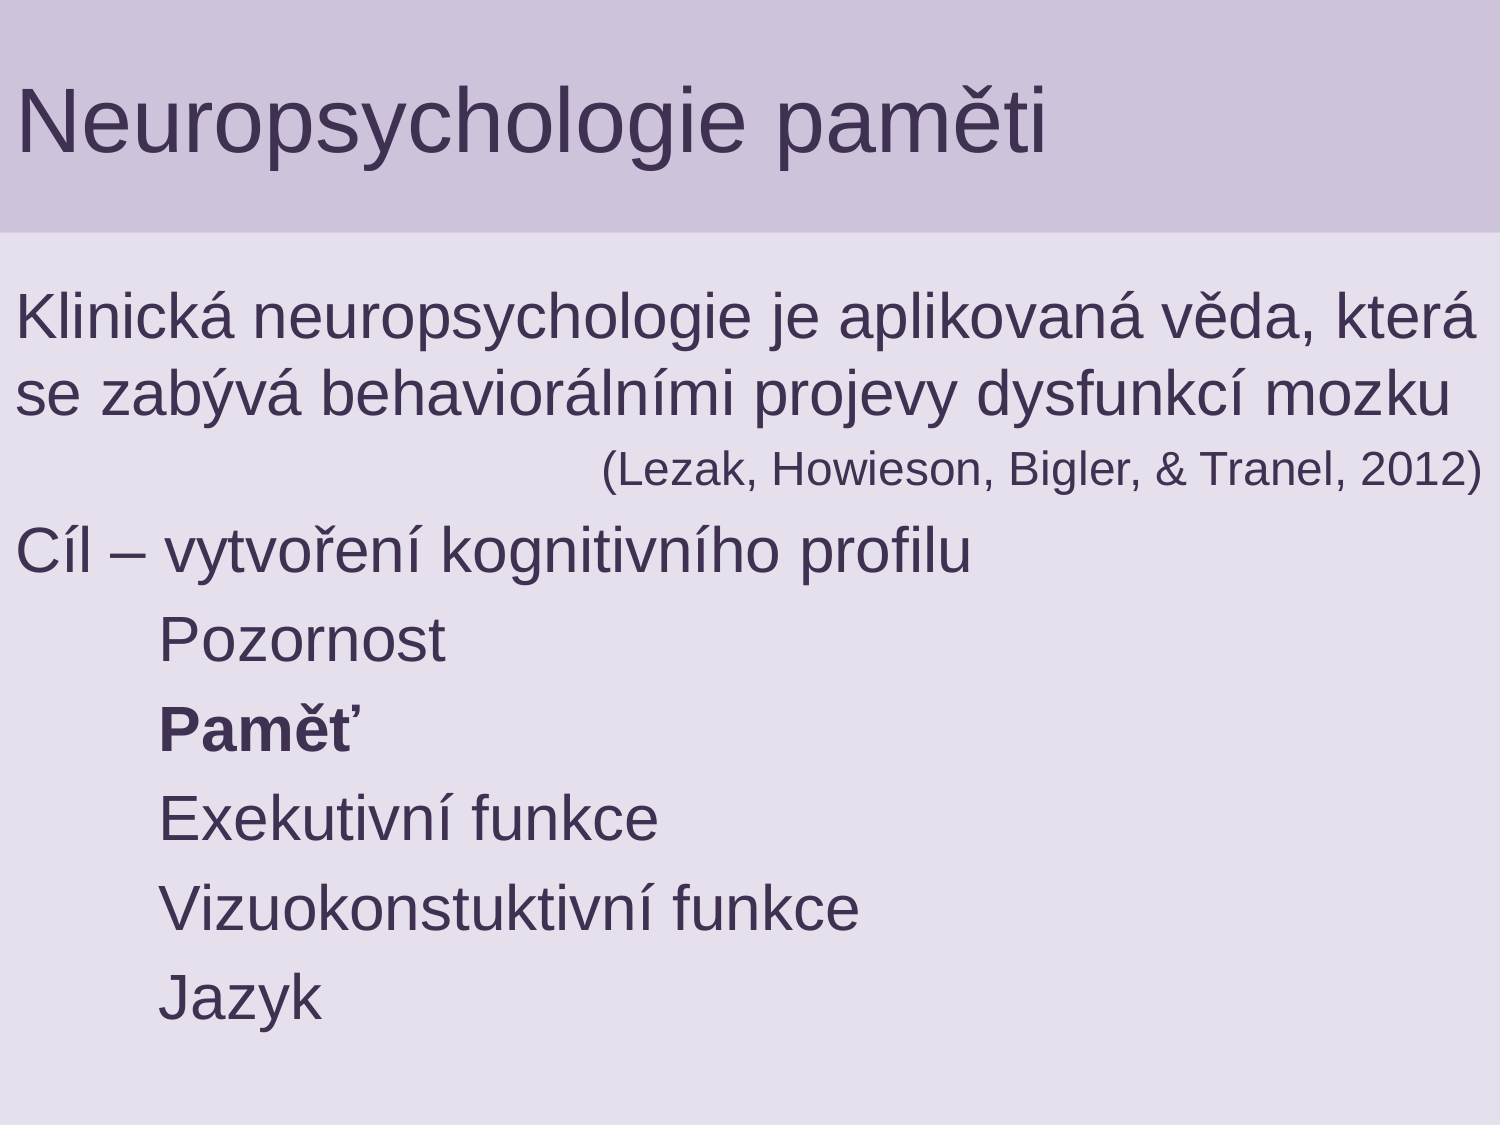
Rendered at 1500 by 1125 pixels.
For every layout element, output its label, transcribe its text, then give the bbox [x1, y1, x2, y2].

title Neuropsychologie paměti [0, 0, 1500, 233]
list Klinická neuropsychologie je aplikovaná věda, která se zabývá behaviorálními projevy dysfunkcí mozku (Lezak, Howieson, Bigler, & Tranel, 2012) Cíl – vytvoření kognitivního profilu Pozornost Paměť Exekutivní funkce Vizuokonstuktivní funkce Jazyk [0, 267, 1500, 1125]
